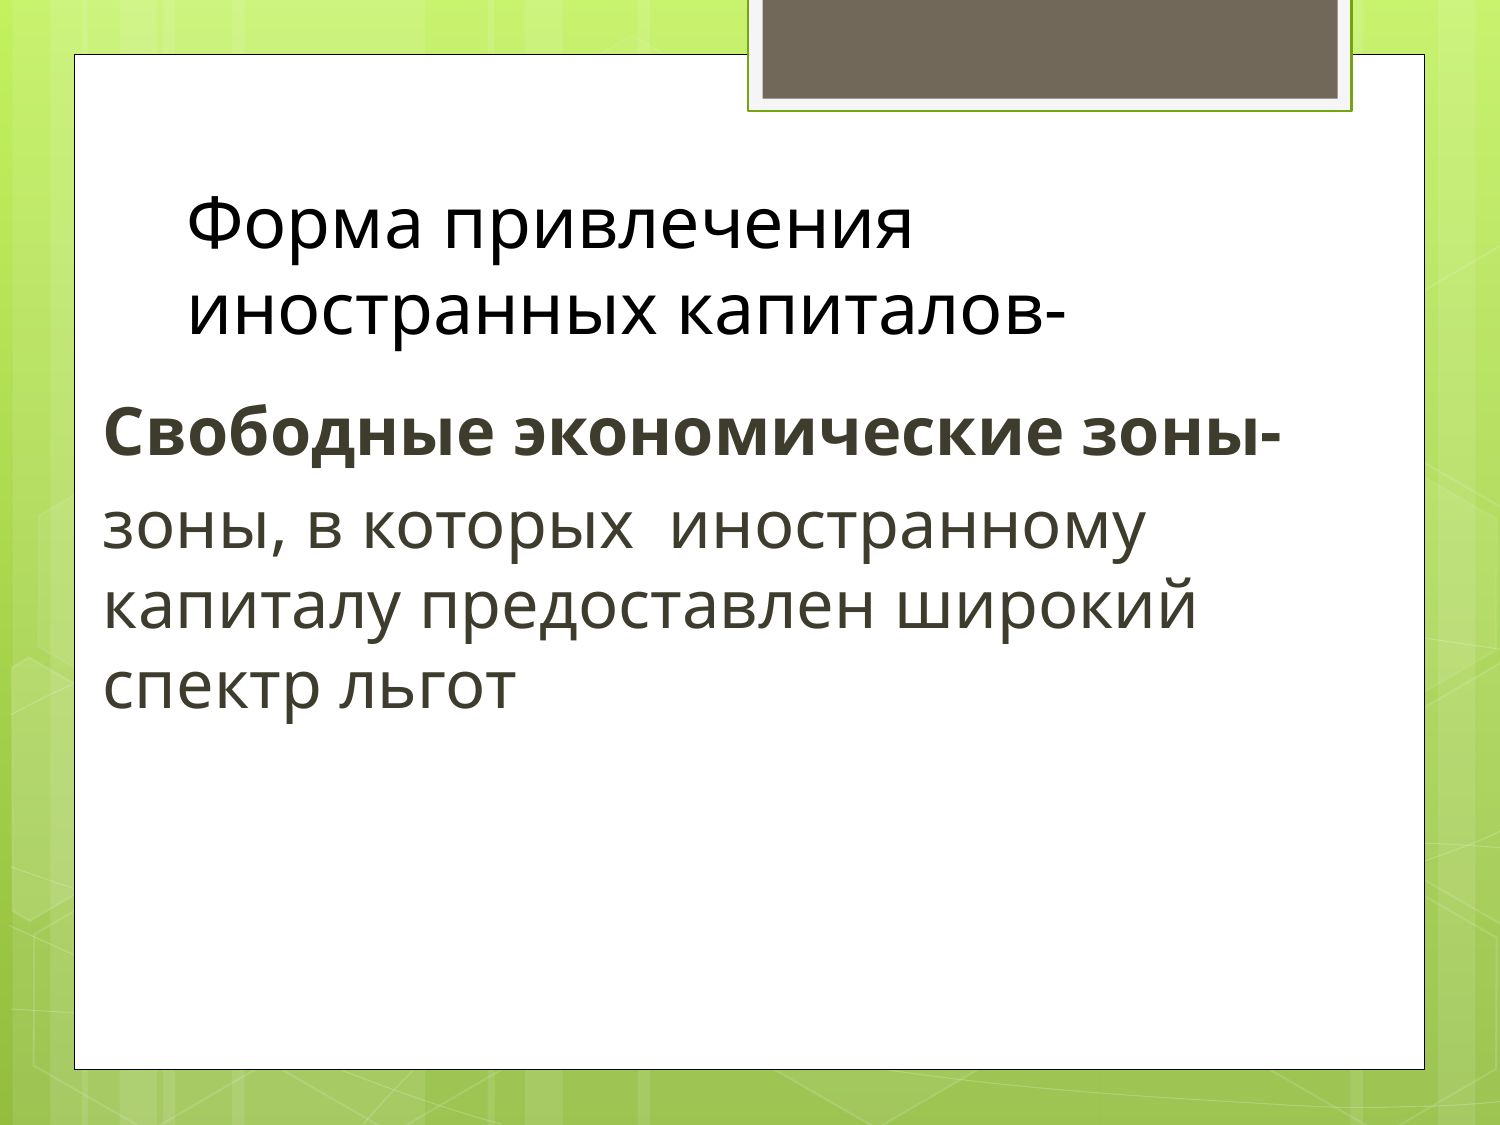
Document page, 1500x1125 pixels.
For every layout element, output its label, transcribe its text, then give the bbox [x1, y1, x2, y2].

title Форма привлечения иностранных капиталов- [171, 168, 1324, 357]
list Свободные экономические зоны- зоны, в которых иностранному капиталу предоставлен широкий спектр льгот [76, 381, 1447, 957]
